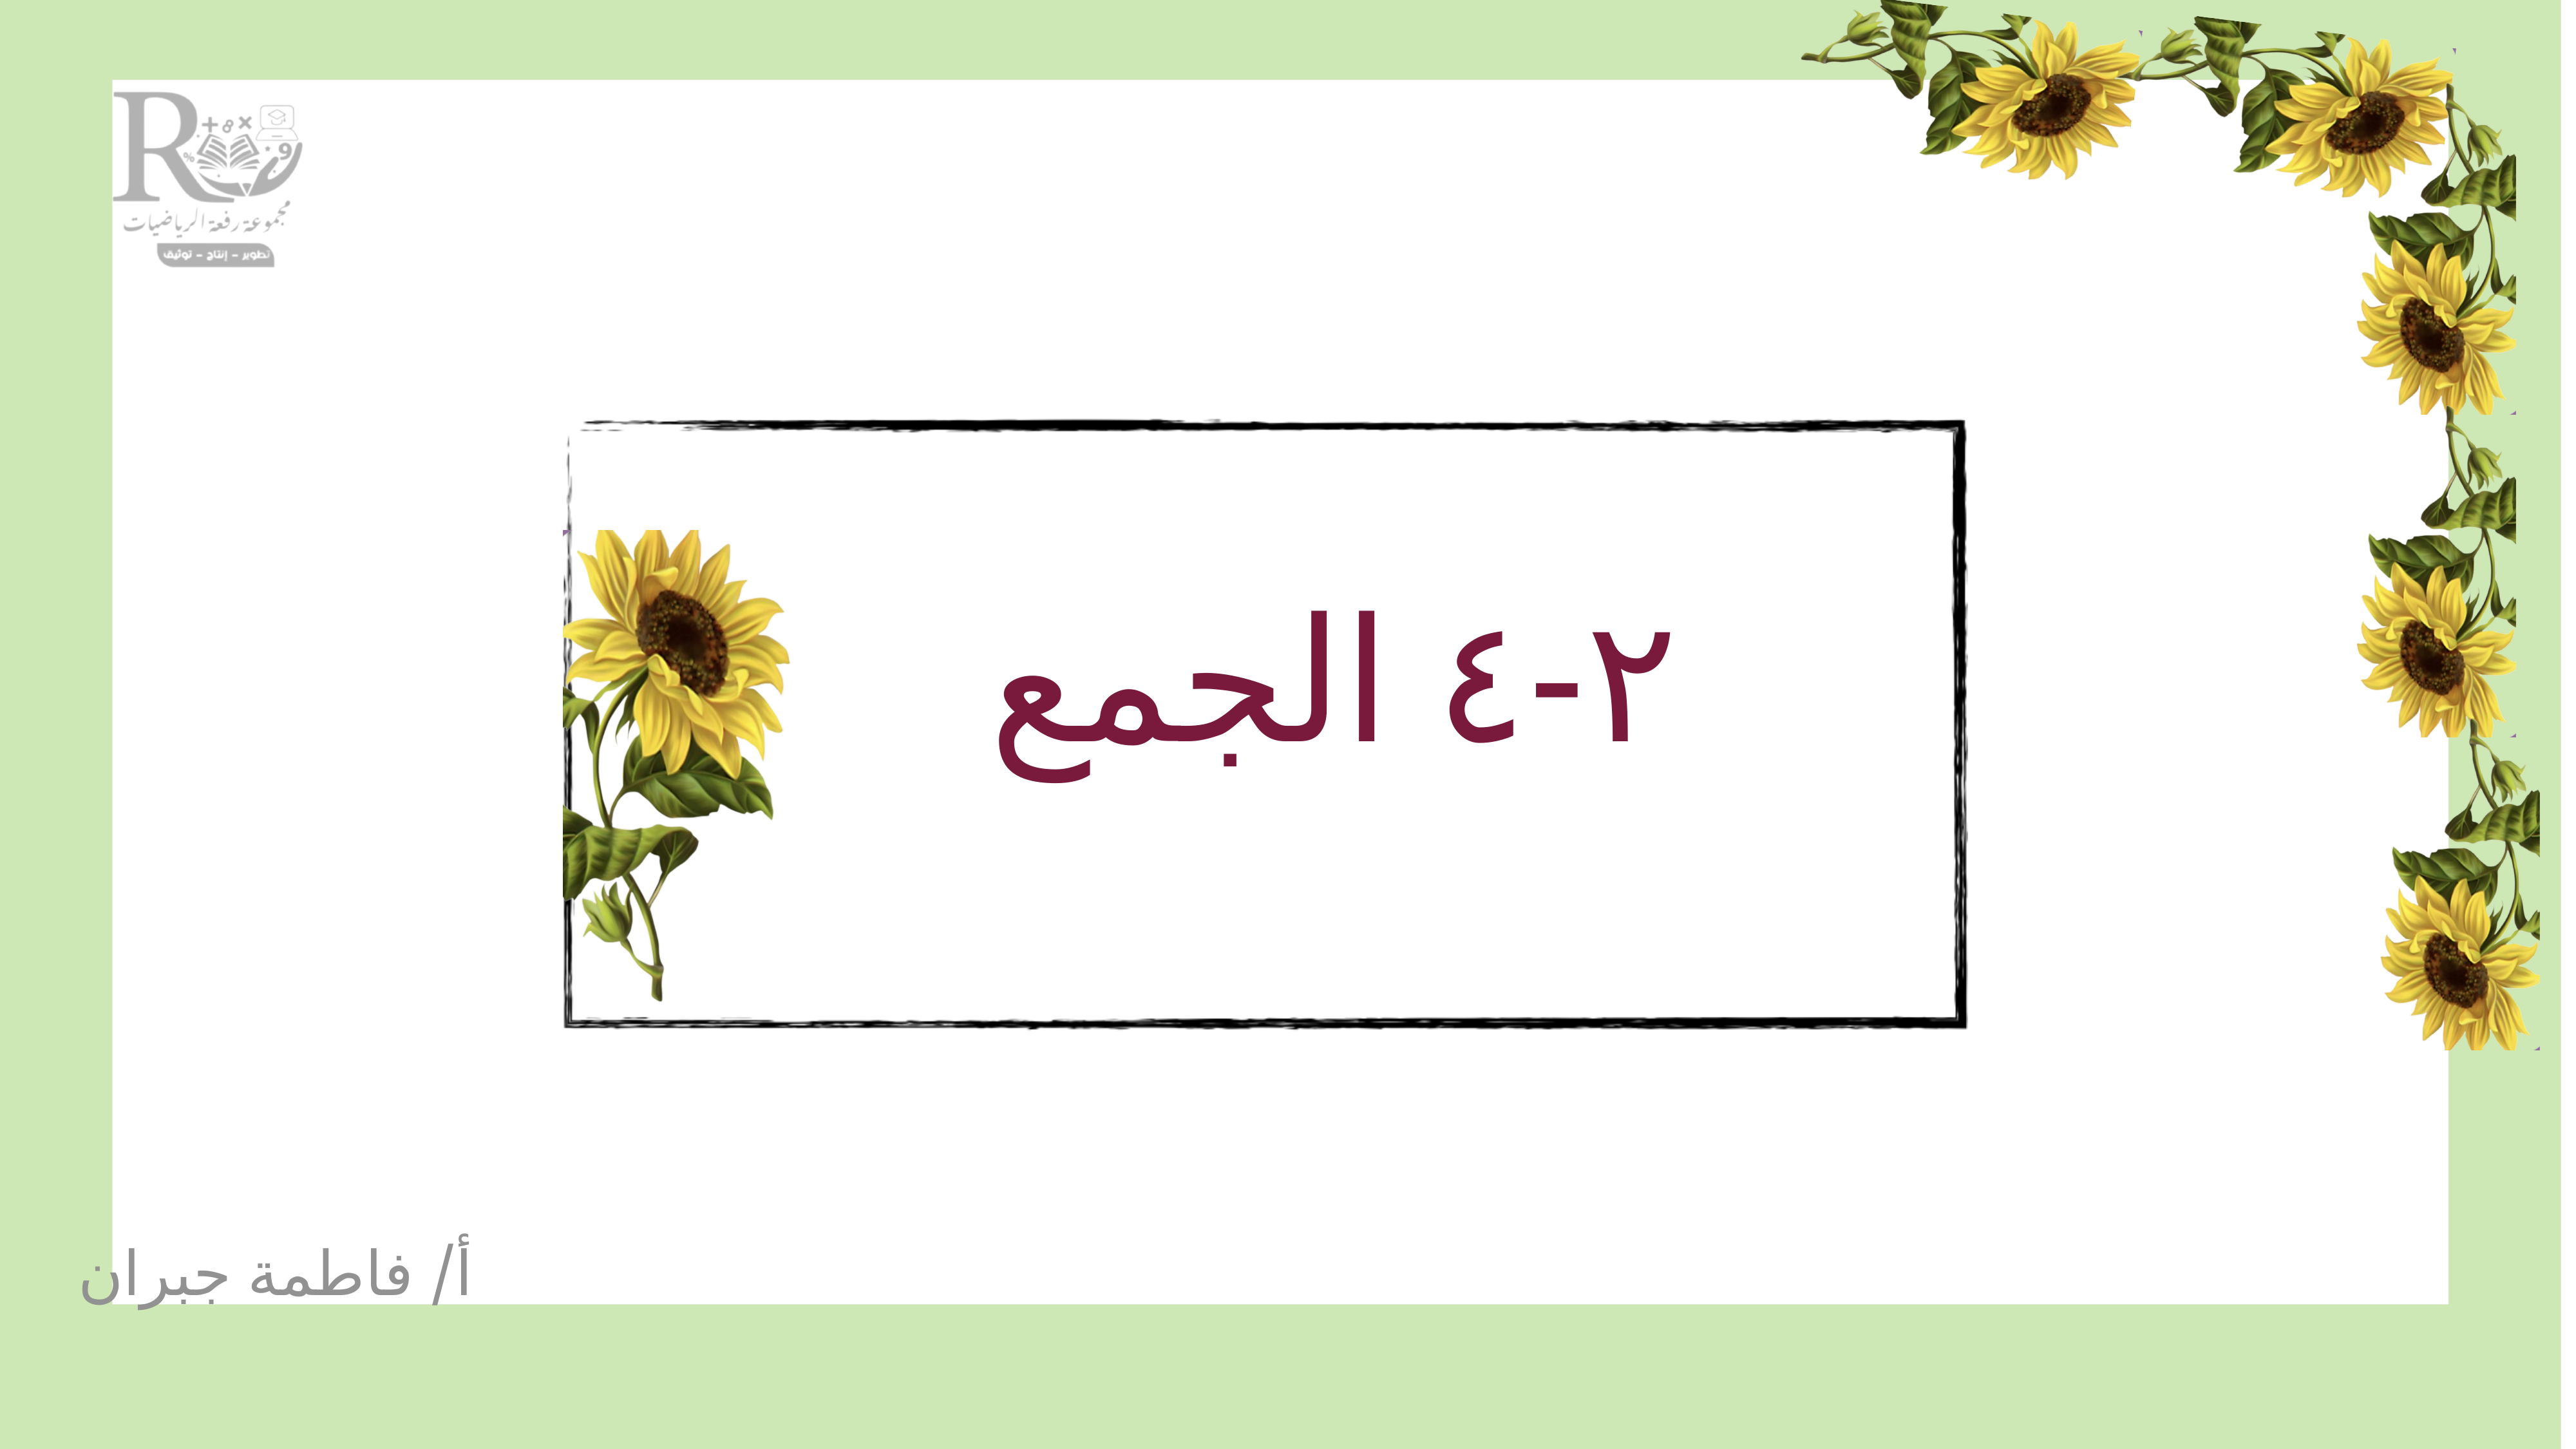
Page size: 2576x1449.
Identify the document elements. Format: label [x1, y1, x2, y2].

text_box [1782, 0, 2540, 1050]
picture [104, 88, 321, 279]
picture [562, 418, 1968, 1031]
text_box [0, 0, 2561, 1449]
